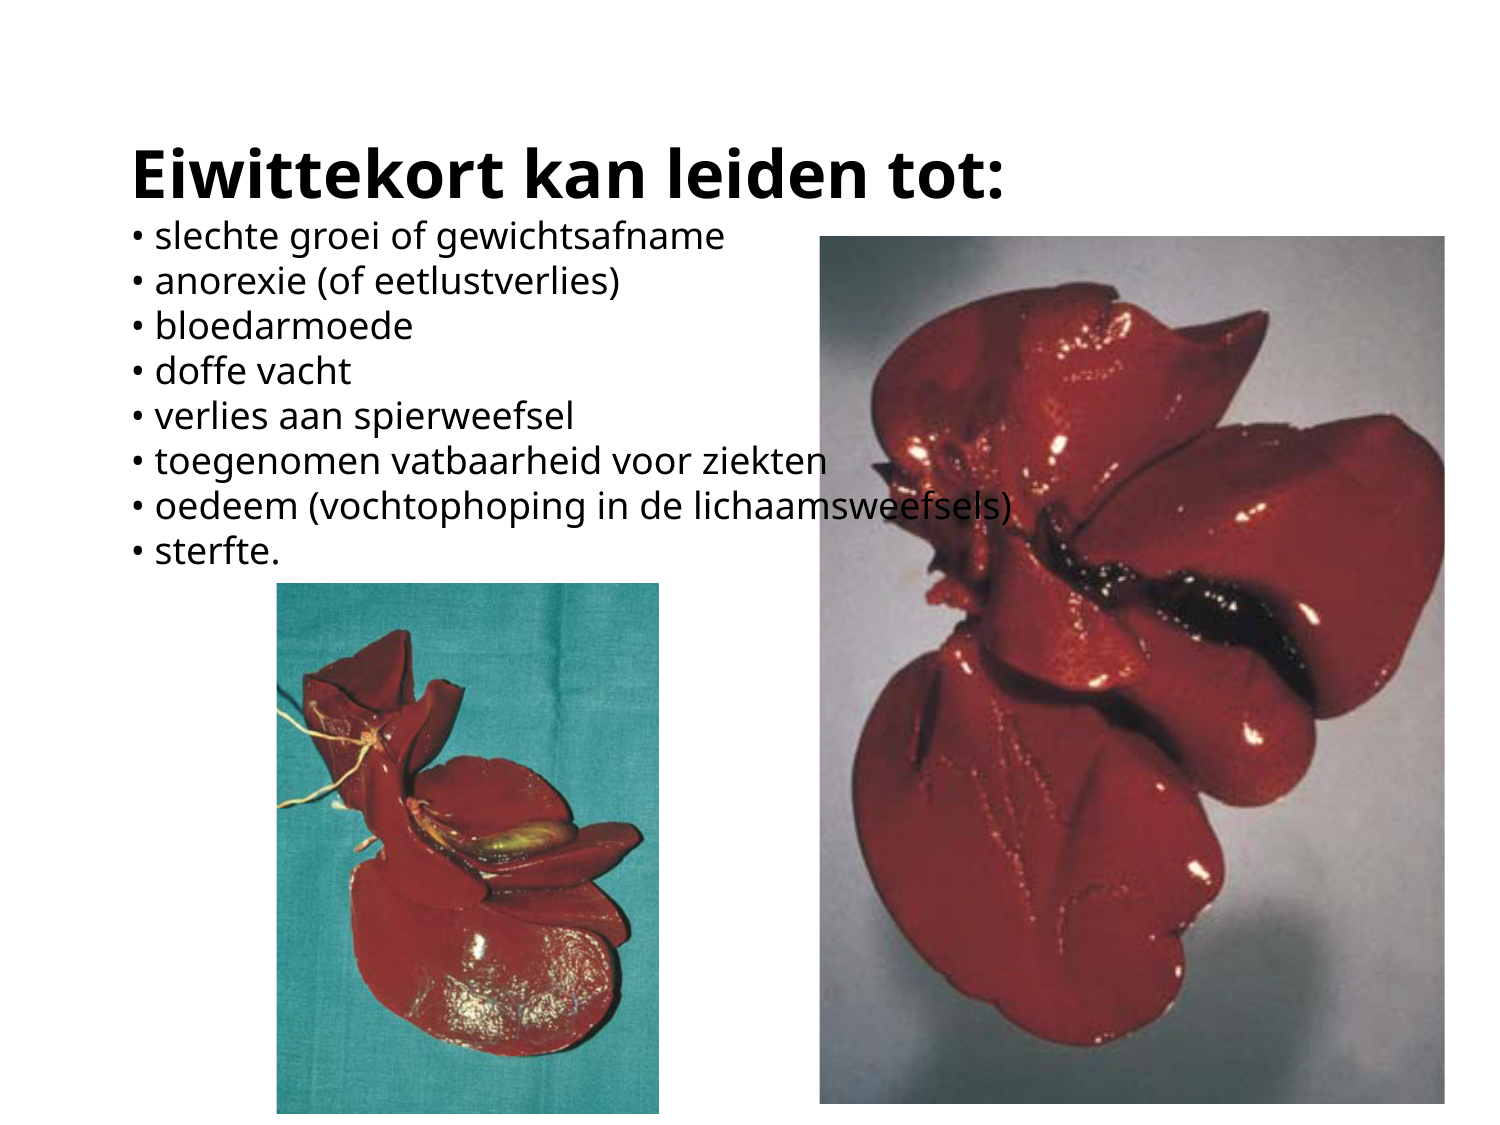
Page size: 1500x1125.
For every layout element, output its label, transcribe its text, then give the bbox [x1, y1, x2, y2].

picture [276, 583, 659, 1114]
text_box Eiwittekort kan leiden tot: • slechte groei of gewichtsafname • anorexie (of eetlustverlies) • bloedarmoede • doffe vacht • verlies aan spierweefsel • toegenomen vatbaarheid voor ziekten • oedeem (vochtophoping in de lichaamsweefsels) • sterfte. [115, 124, 1234, 580]
picture [819, 236, 1445, 1104]
